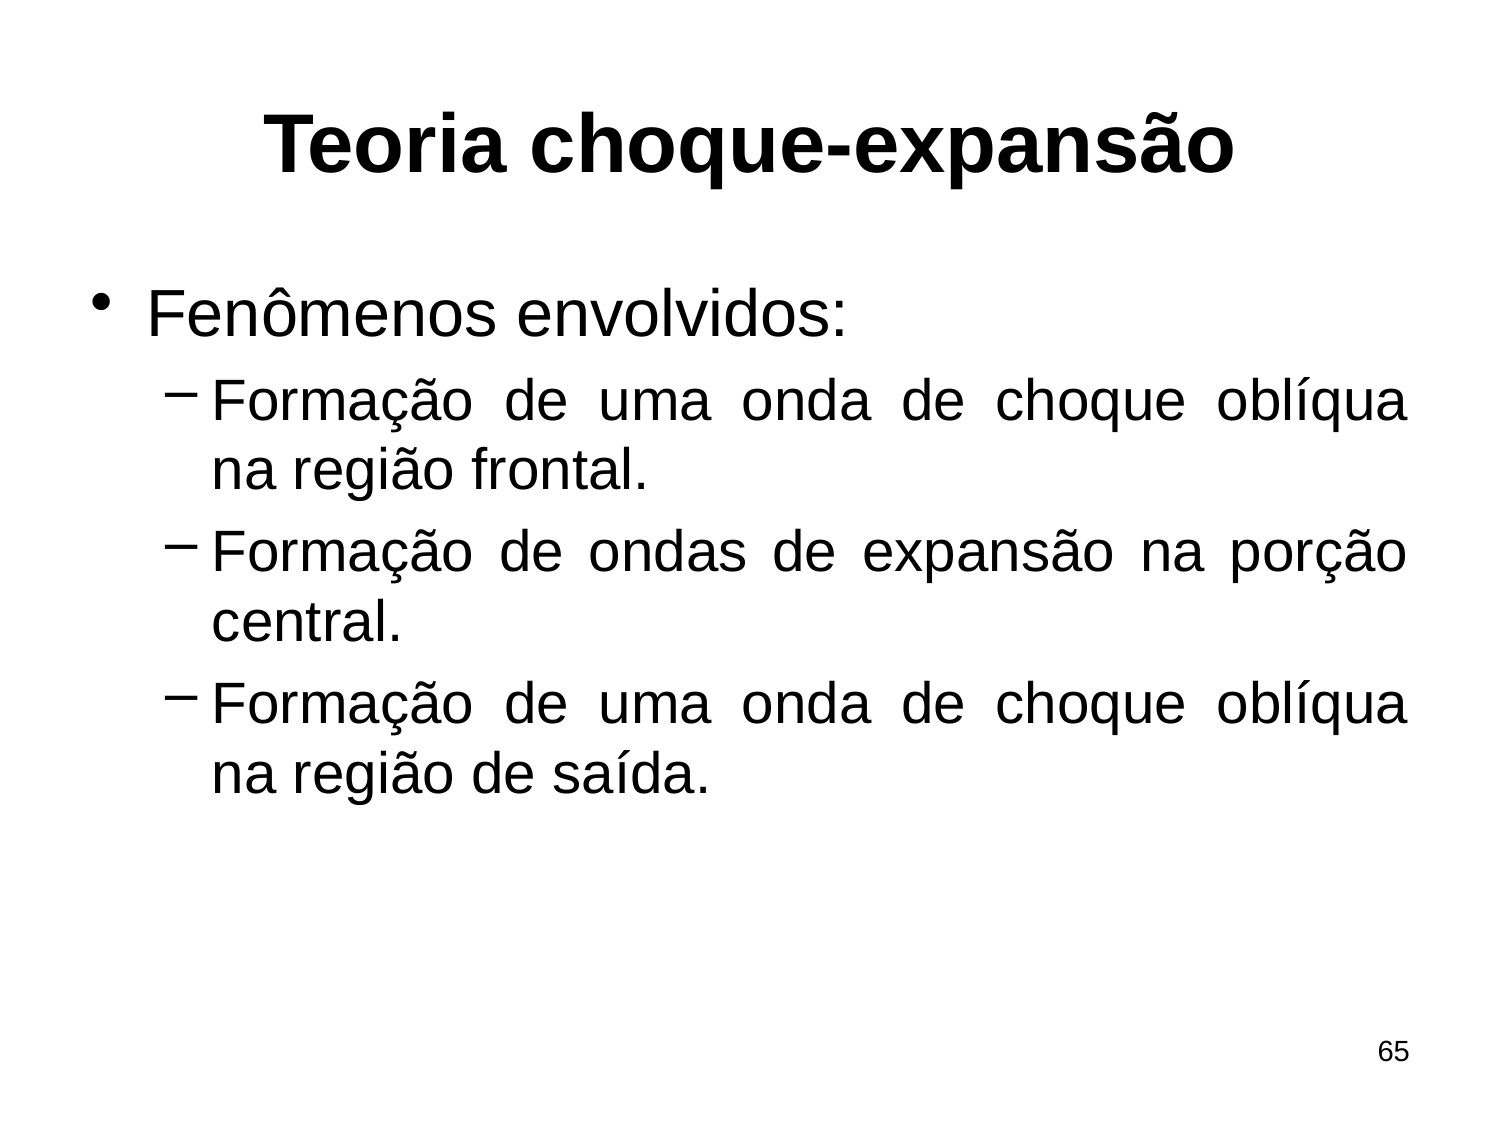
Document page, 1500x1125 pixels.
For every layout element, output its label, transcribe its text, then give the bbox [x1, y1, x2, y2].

slide_number 65 [1074, 1024, 1426, 1103]
list Fenômenos envolvidos: Formação de uma onda de choque oblíqua na região frontal. Formação de ondas de expansão na porção central. Formação de uma onda de choque oblíqua na região de saída. [74, 262, 1426, 1006]
title Teoria choque-expansão [74, 44, 1426, 233]
